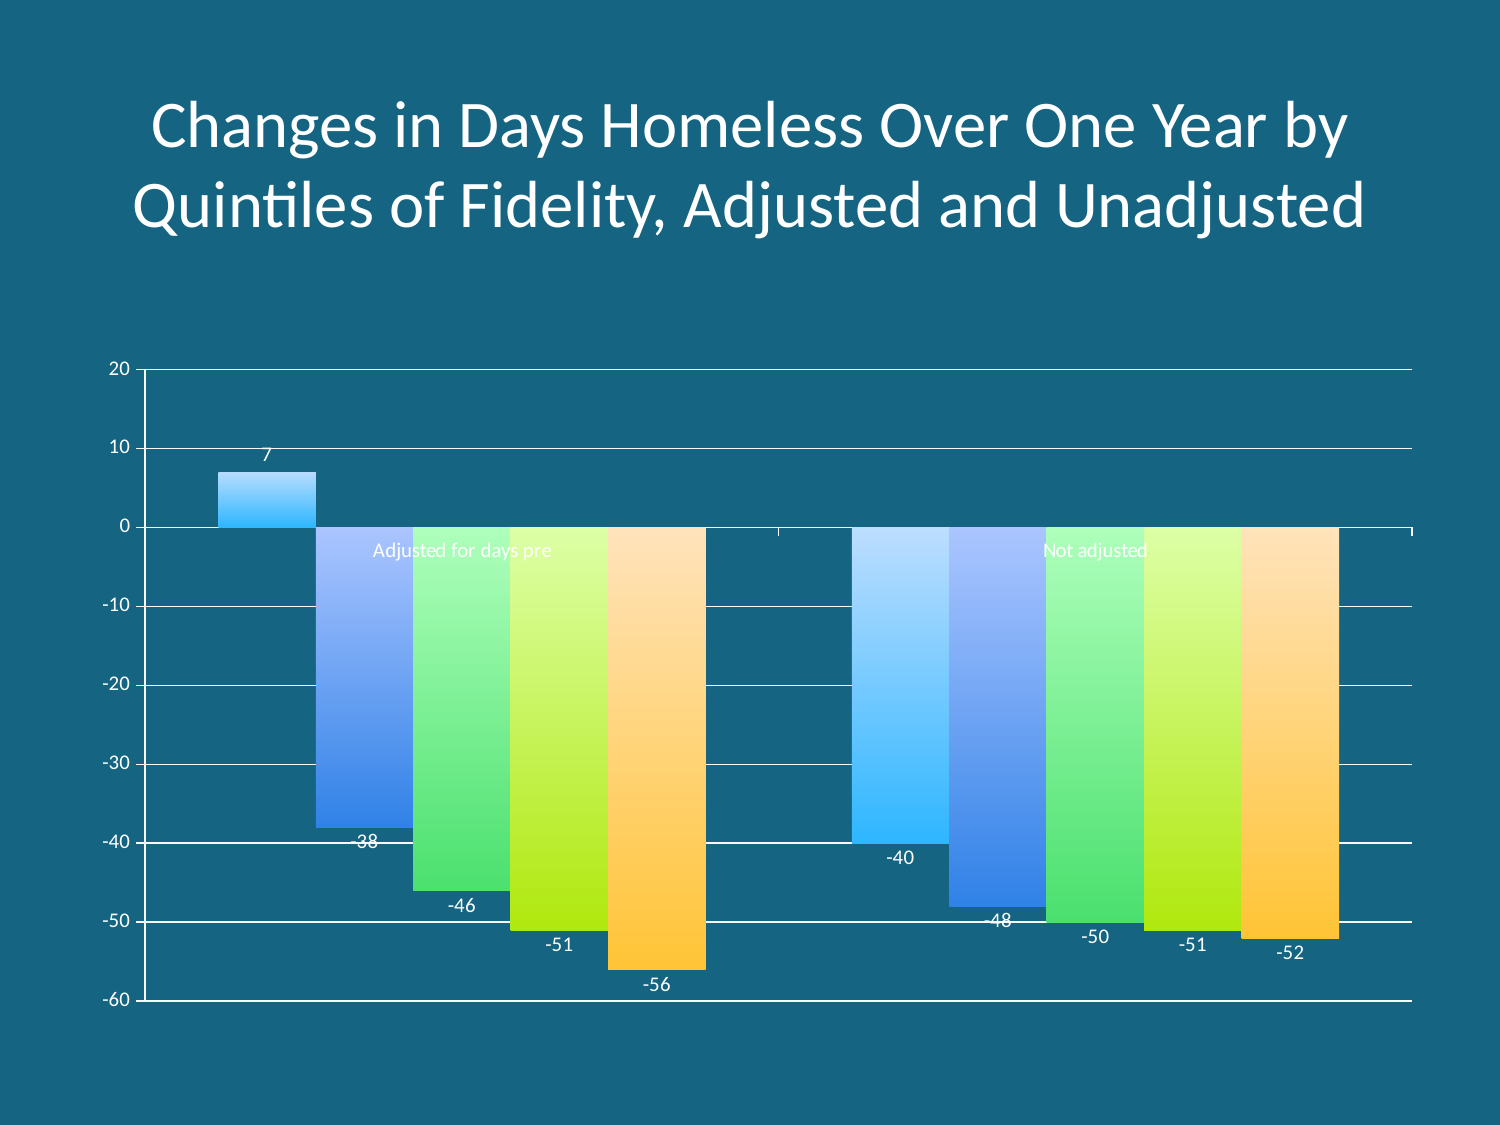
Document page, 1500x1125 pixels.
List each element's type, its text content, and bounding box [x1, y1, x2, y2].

title Changes in Days Homeless Over One Year by Quintiles of Fidelity, Adjusted and Unadjusted [75, 45, 1425, 277]
chart [74, 345, 1440, 1026]
